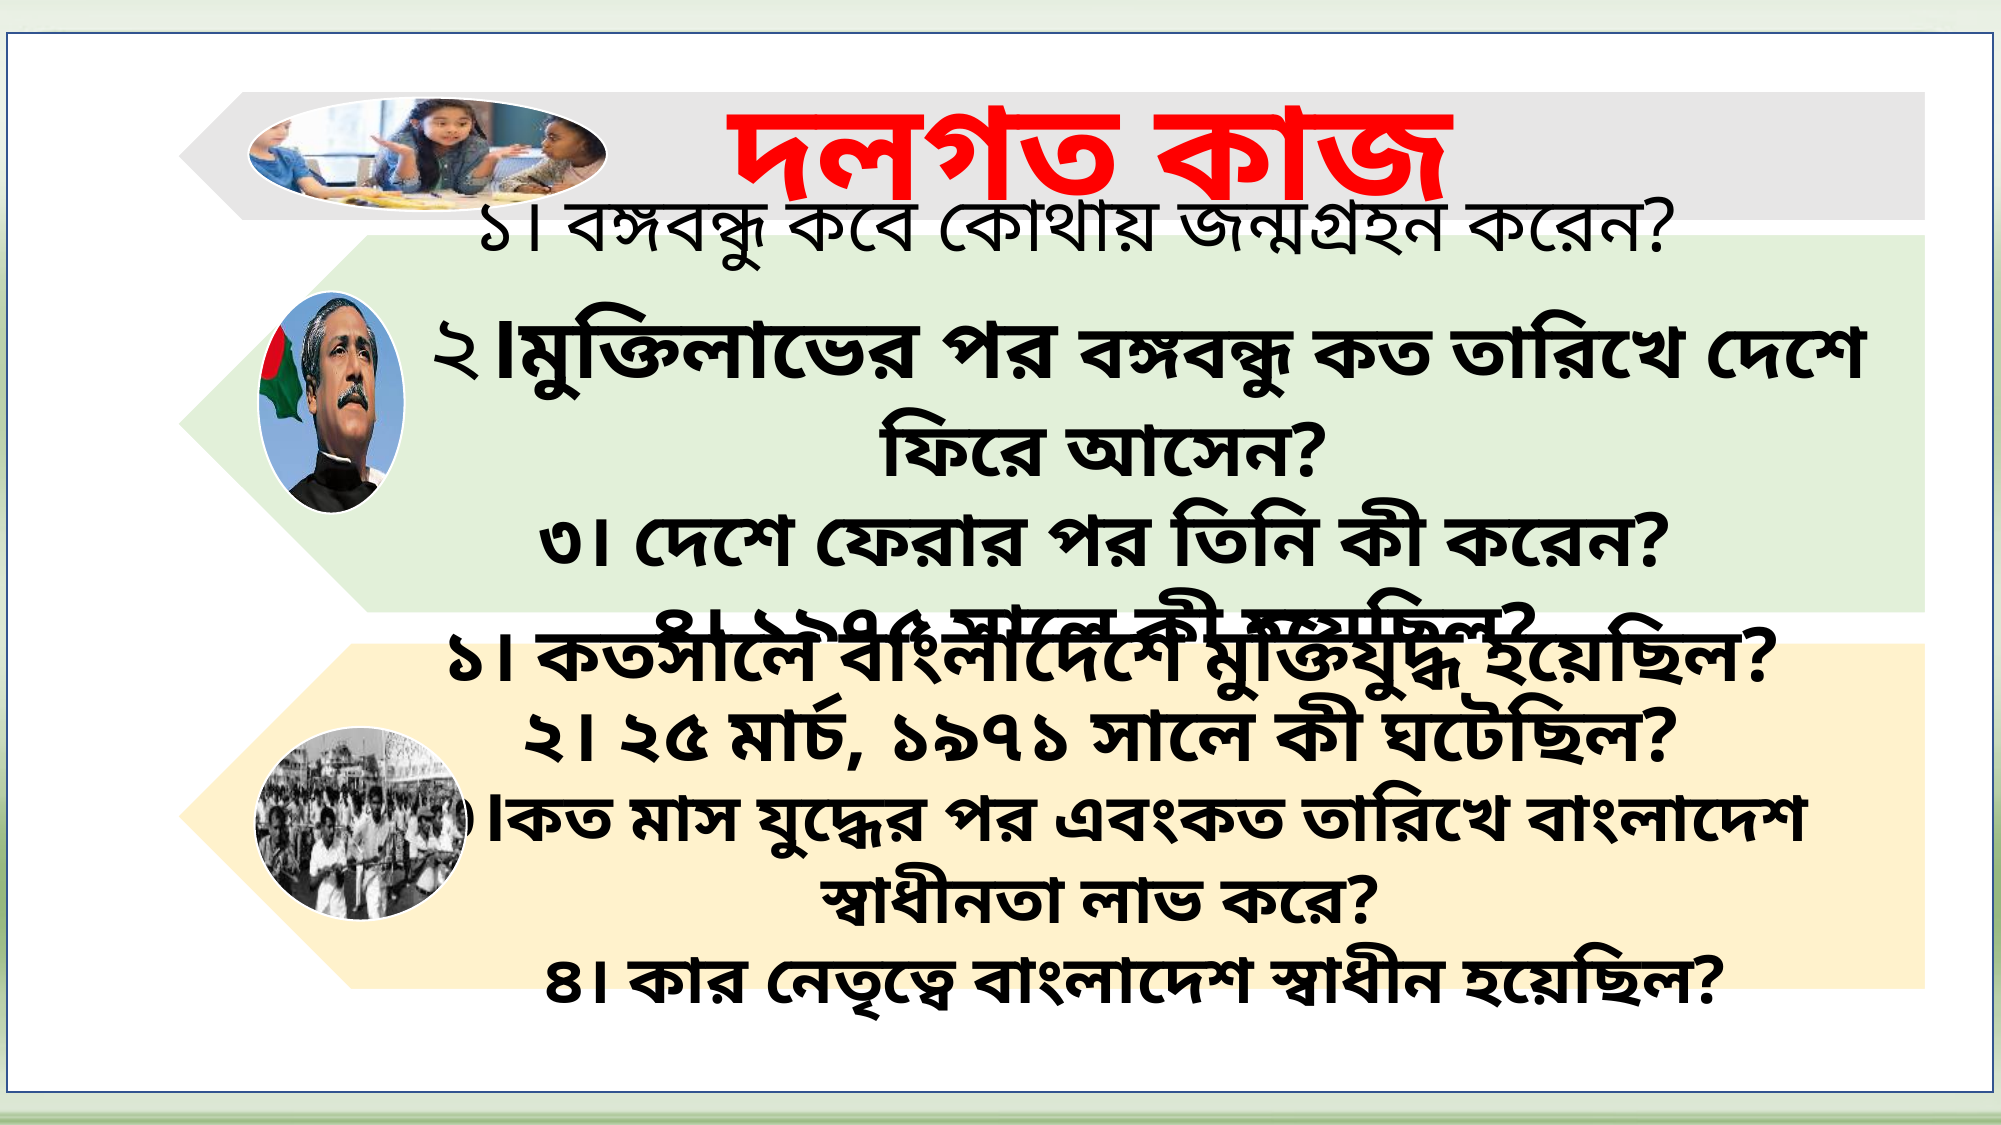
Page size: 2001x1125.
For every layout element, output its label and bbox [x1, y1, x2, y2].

text_box [0, 0, 2000, 1125]
text_box [176, 88, 1926, 990]
